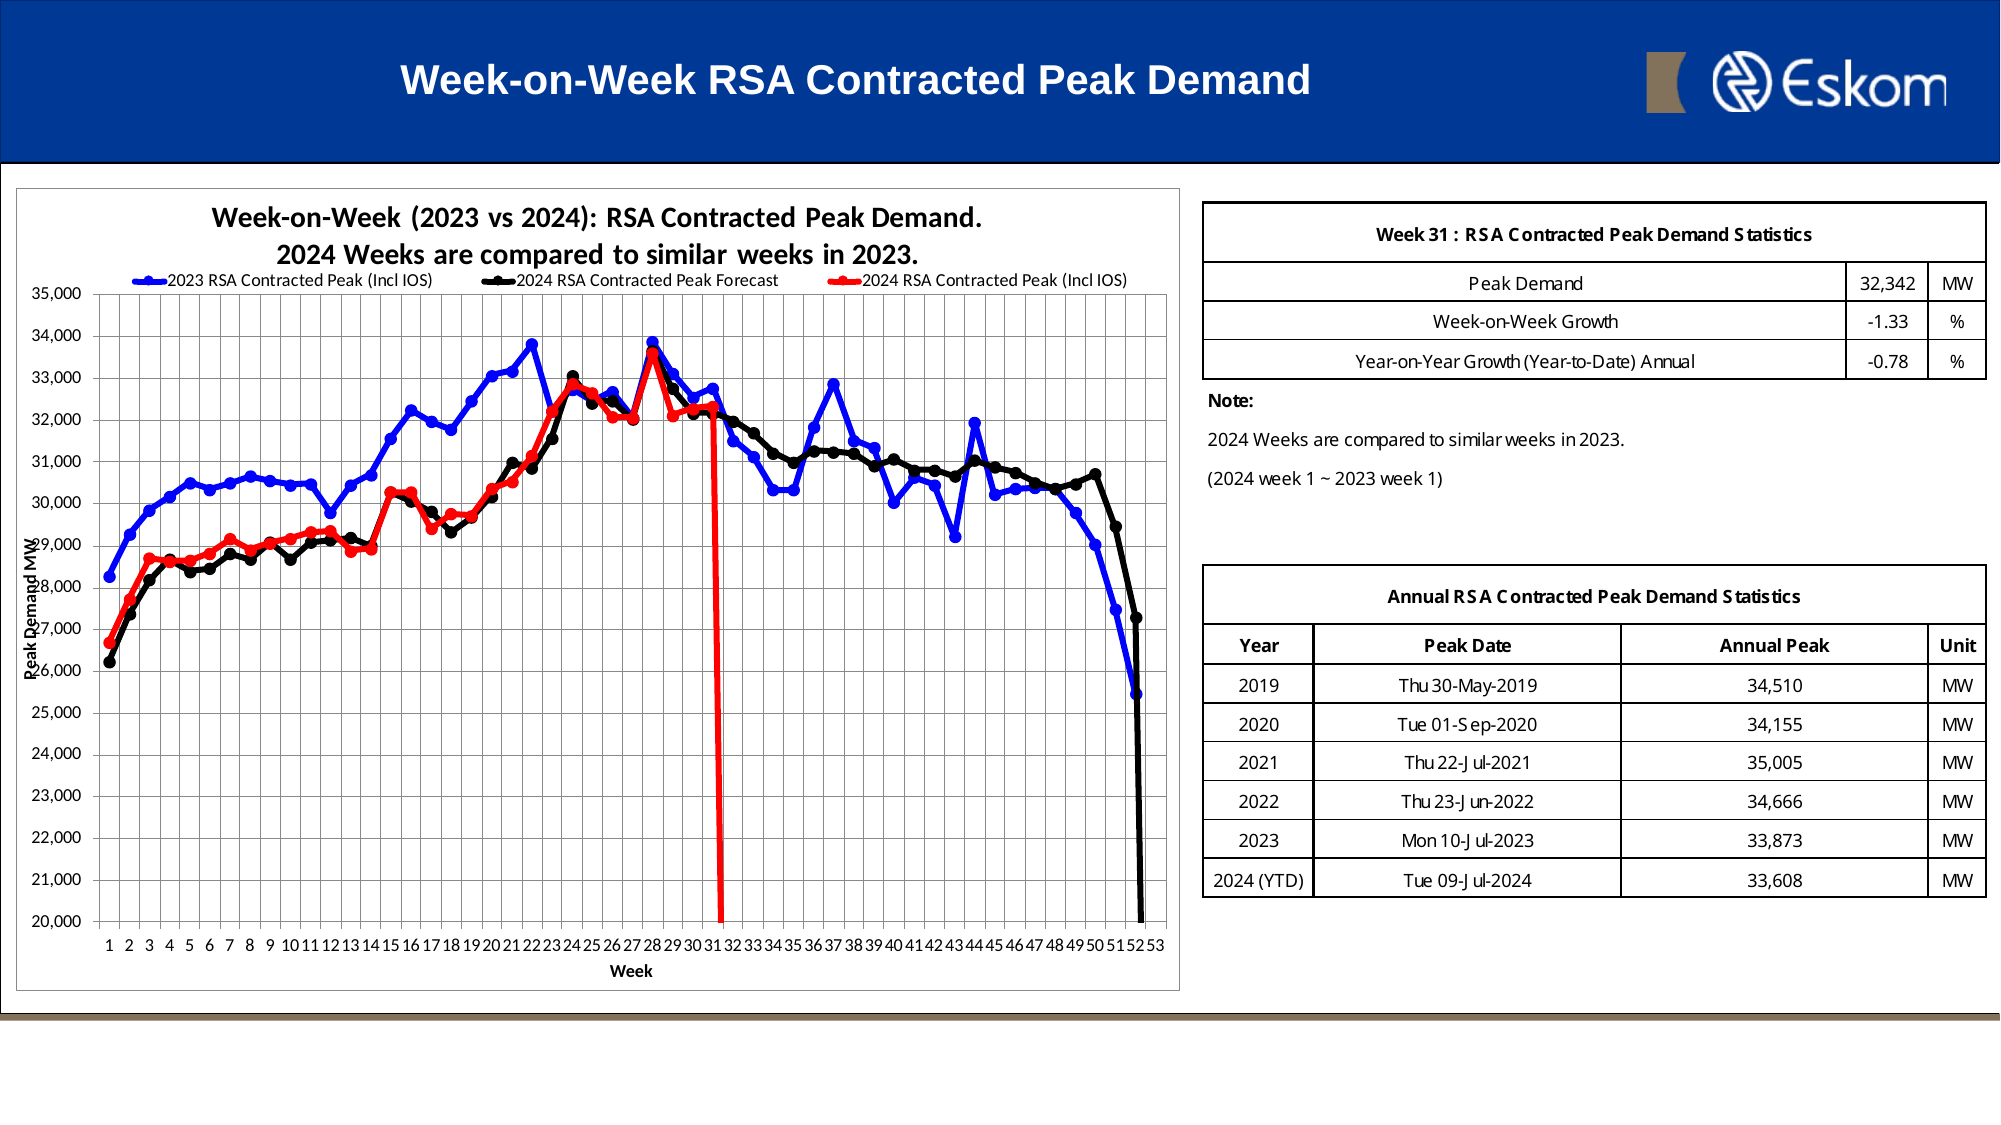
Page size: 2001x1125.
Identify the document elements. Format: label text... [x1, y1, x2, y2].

text_box Week-on-Week RSA Contracted Peak Demand [385, 27, 1355, 137]
picture [0, 162, 2000, 1015]
